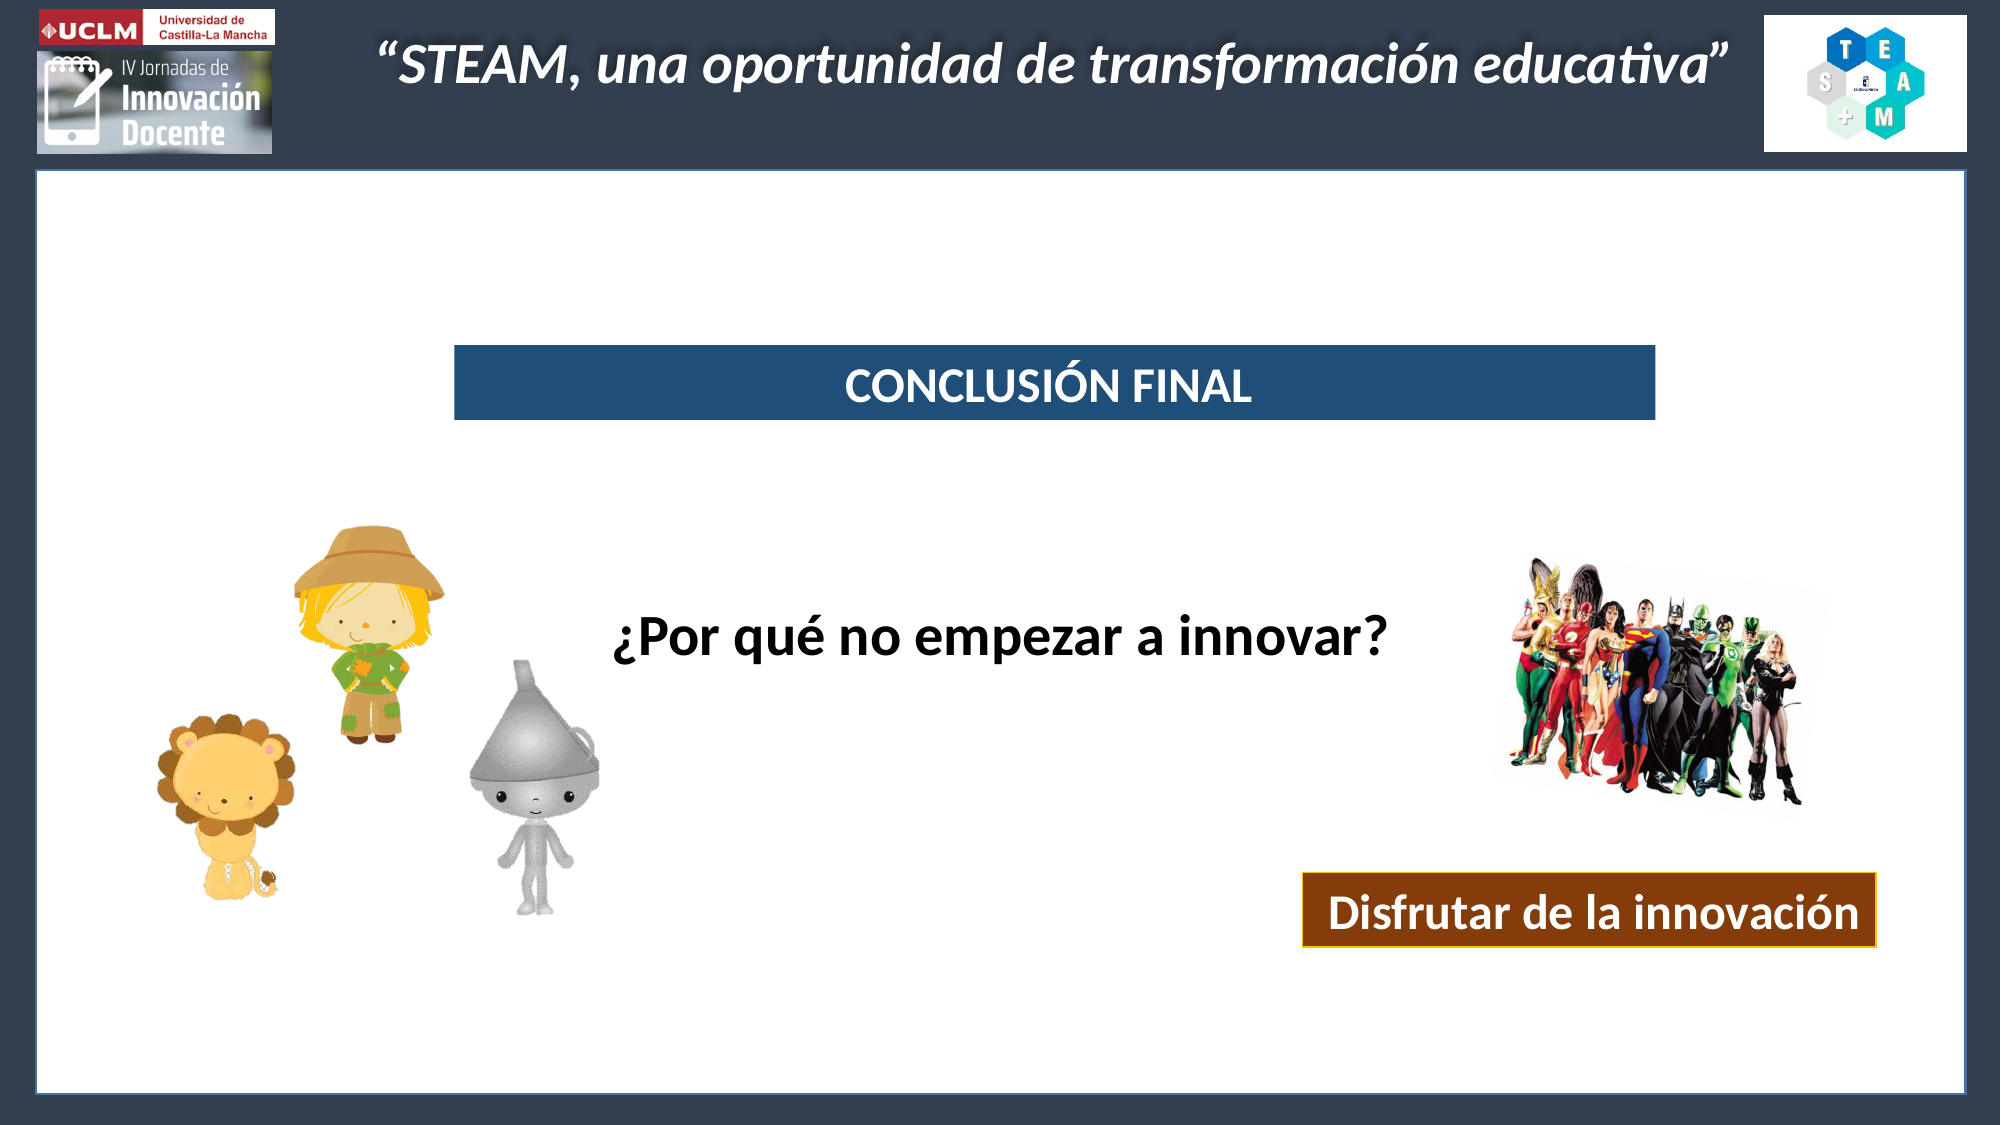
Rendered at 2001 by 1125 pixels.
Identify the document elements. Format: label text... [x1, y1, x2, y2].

picture [131, 507, 616, 921]
text_box CONCLUSIÓN FINAL [454, 345, 1656, 420]
picture [1491, 550, 1830, 822]
text_box ¿Por qué no empezar a innovar? [35, 169, 1967, 1095]
picture [1764, 15, 1967, 152]
picture [37, 51, 272, 154]
text_box “STEAM, una oportunidad de transformación educativa” [359, 18, 1751, 103]
text_box Disfrutar de la innovación [1302, 872, 1877, 948]
picture [39, 9, 275, 45]
